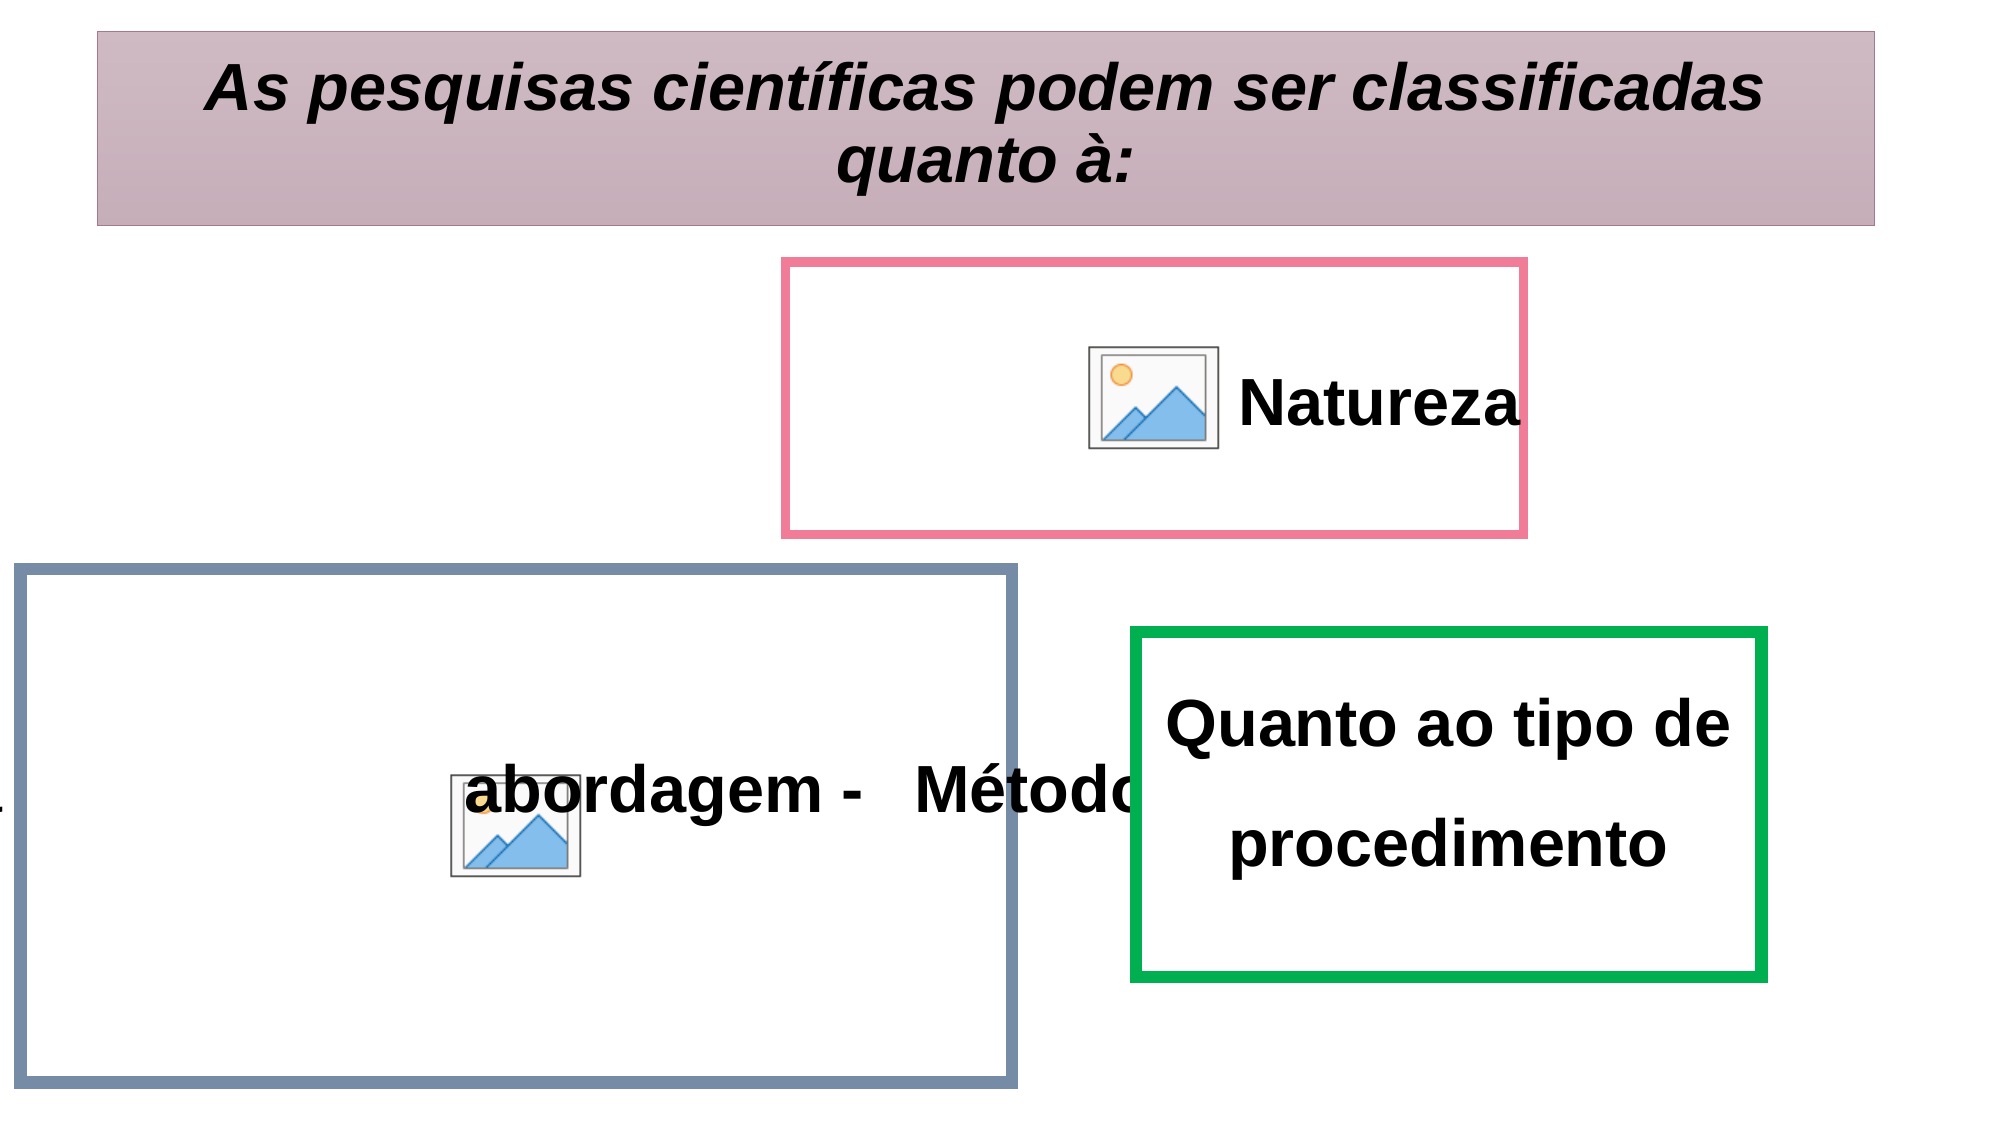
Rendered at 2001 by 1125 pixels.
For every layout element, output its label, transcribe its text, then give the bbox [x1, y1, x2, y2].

list Quanto ao tipo de procedimento [1135, 631, 1763, 978]
picture [789, 266, 1519, 530]
picture [26, 575, 1006, 1077]
title As pesquisas científicas podem ser classificadas quanto à: [97, 31, 1875, 226]
